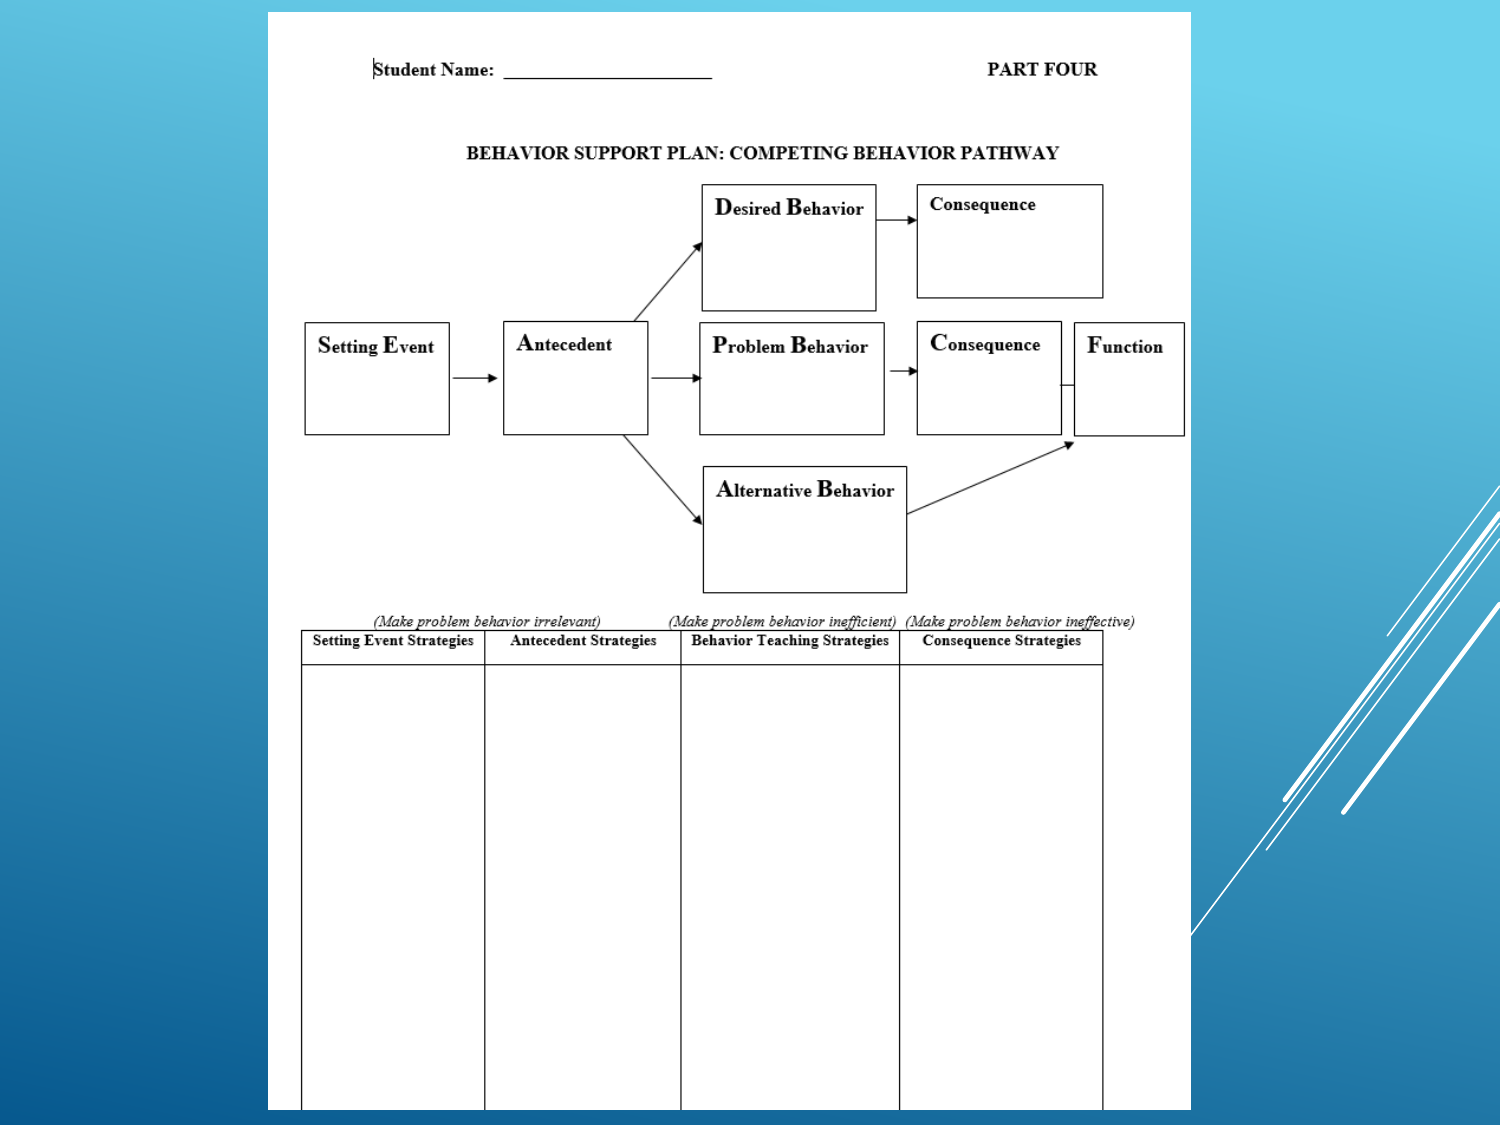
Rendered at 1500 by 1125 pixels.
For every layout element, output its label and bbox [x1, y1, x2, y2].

text_box [1132, 485, 1500, 1013]
picture [268, 11, 1191, 1110]
text_box [0, 0, 1500, 1125]
